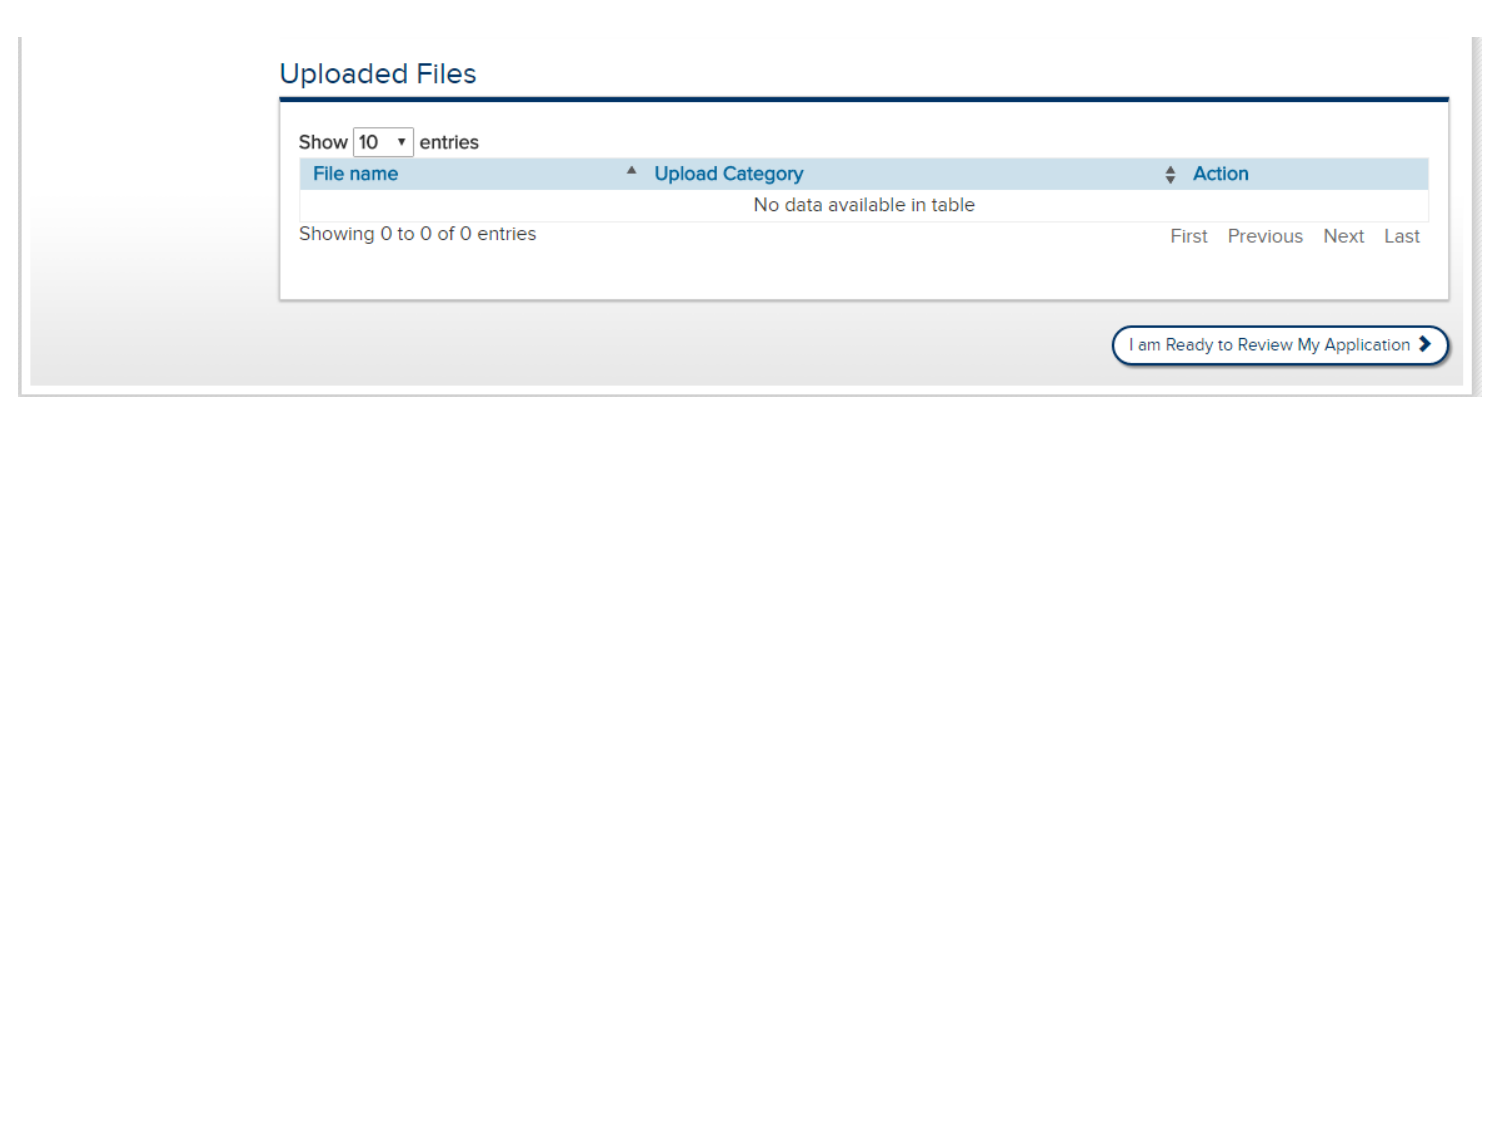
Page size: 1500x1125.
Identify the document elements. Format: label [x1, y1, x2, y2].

picture [17, 37, 1483, 397]
